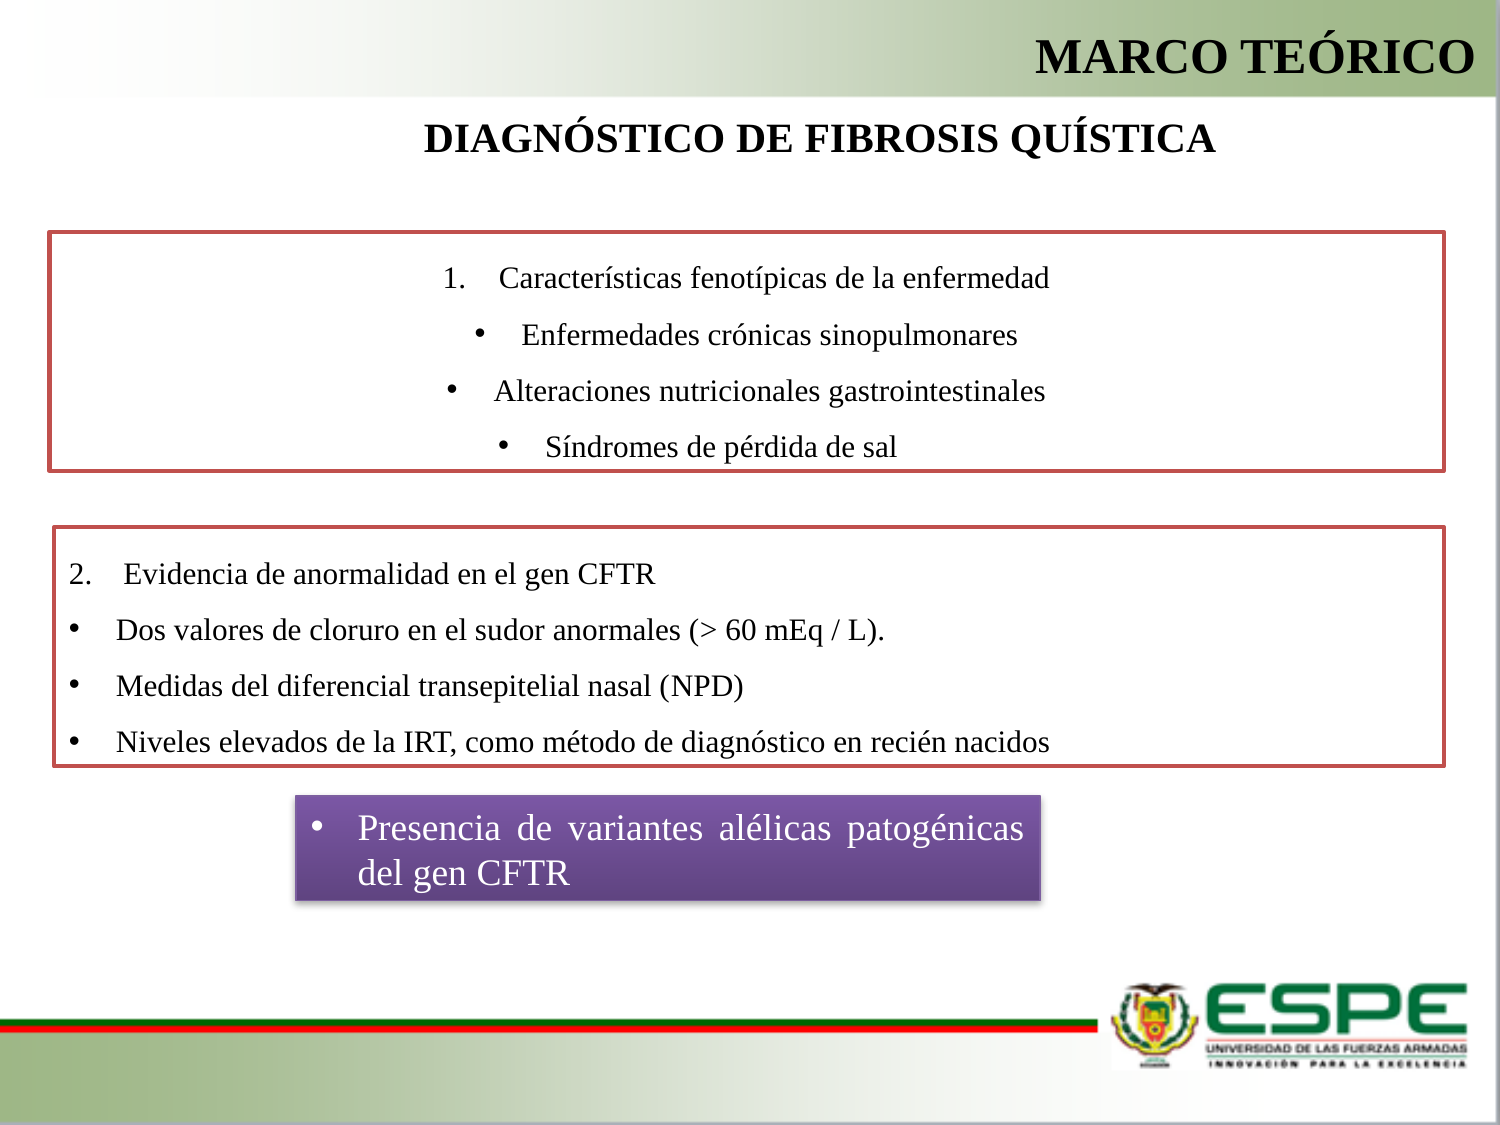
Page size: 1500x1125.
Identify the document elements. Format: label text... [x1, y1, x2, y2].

text_box Características fenotípicas de la enfermedad Enfermedades crónicas sinopulmonares Alteraciones nutricionales gastrointestinales Síndromes de pérdida de sal [47, 230, 1446, 473]
text_box DIAGNÓSTICO DE FIBROSIS QUÍSTICA [194, 103, 1232, 169]
text_box MARCO TEÓRICO [587, 16, 1492, 92]
picture [0, 0, 1500, 1125]
text_box 2. Evidencia de anormalidad en el gen CFTR Dos valores de cloruro en el sudor anormales (> 60 mEq / L). Medidas del diferencial transepitelial nasal (NPD) Niveles elevados de la IRT, como método de diagnóstico en recién nacidos [52, 525, 1446, 768]
text_box Presencia de variantes alélicas patogénicas del gen CFTR [295, 795, 1041, 901]
